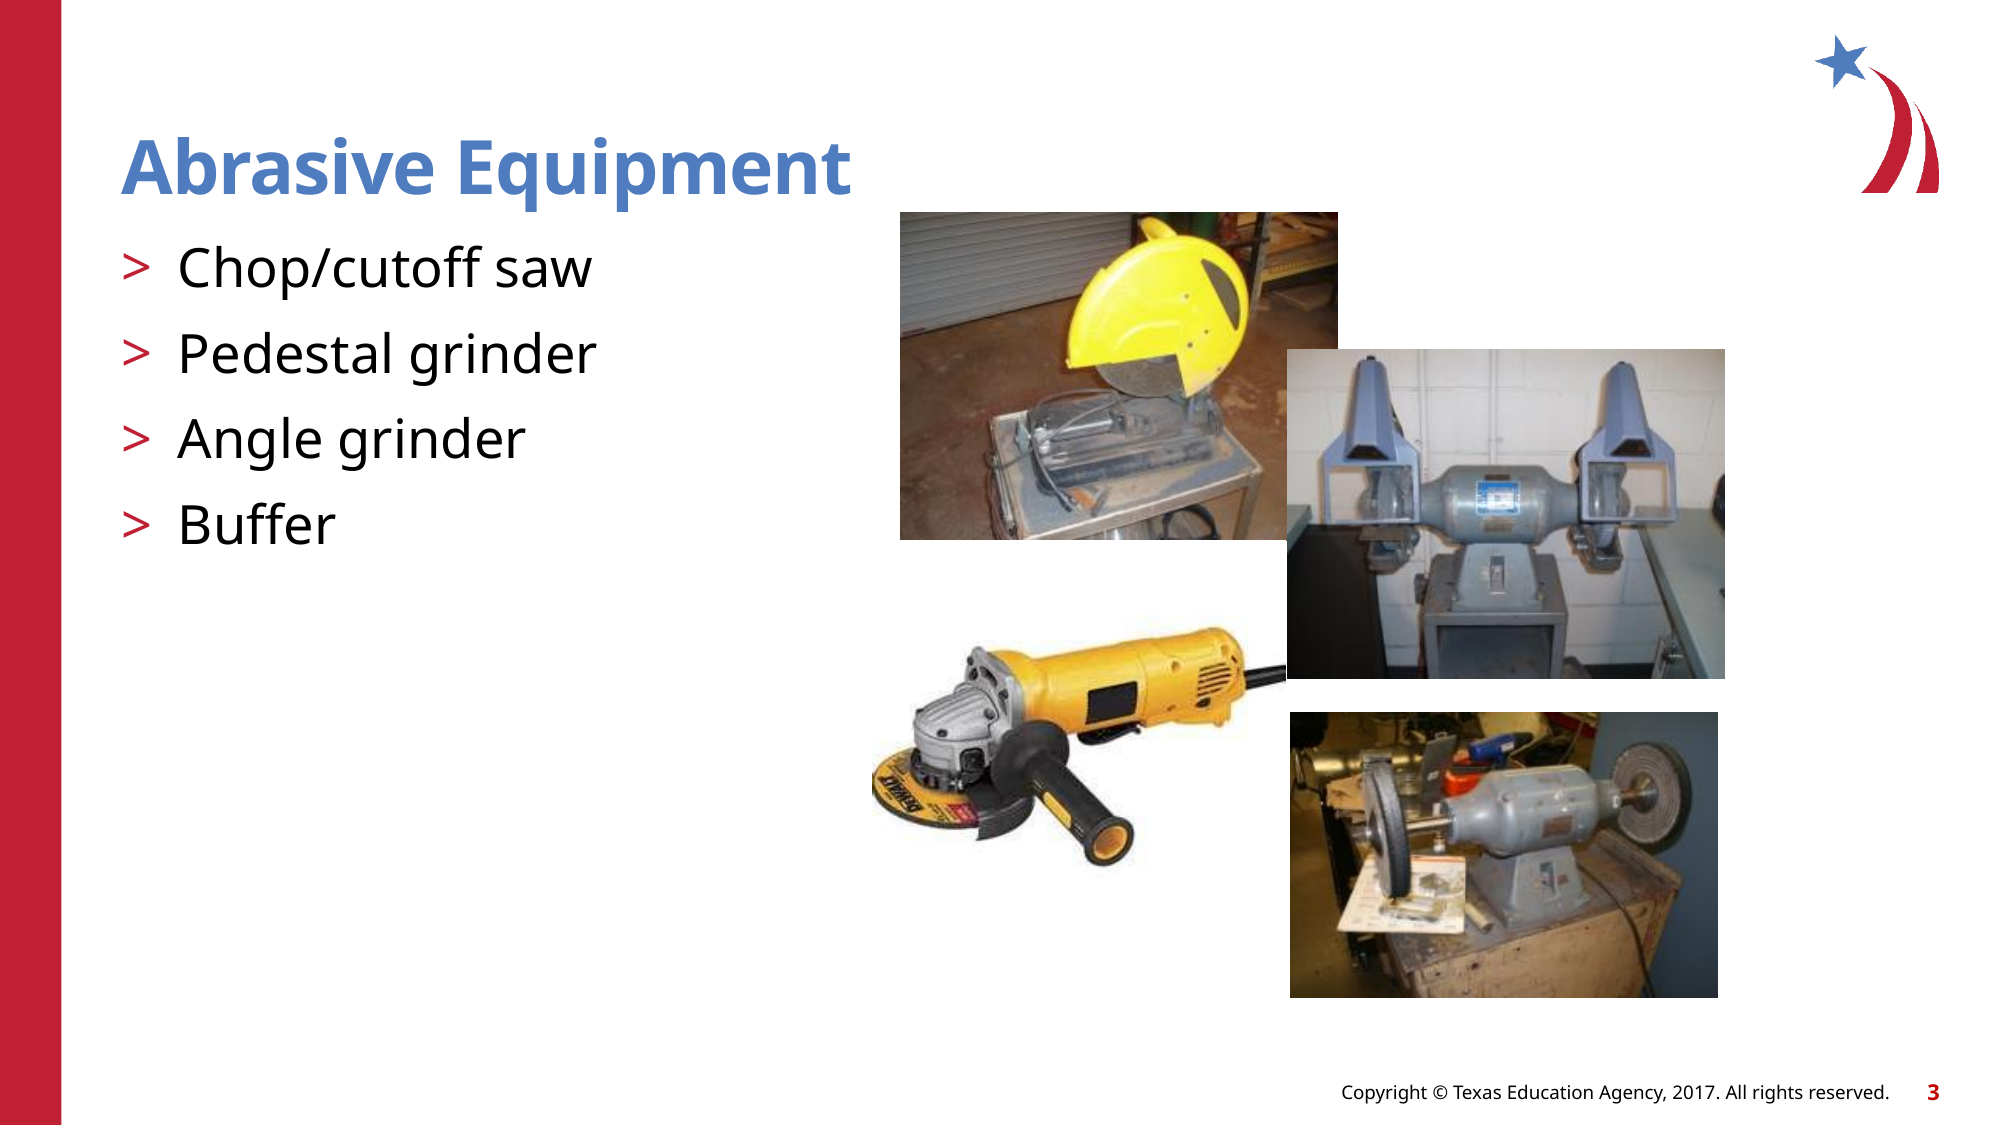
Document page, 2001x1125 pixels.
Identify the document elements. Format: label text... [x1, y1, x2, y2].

list Chop/cutoff saw Pedestal grinder Angle grinder Buffer [121, 233, 1936, 1010]
picture [1290, 712, 1718, 998]
title Abrasive Equipment [121, 66, 1772, 211]
picture [872, 212, 1725, 954]
picture [1814, 34, 1939, 193]
